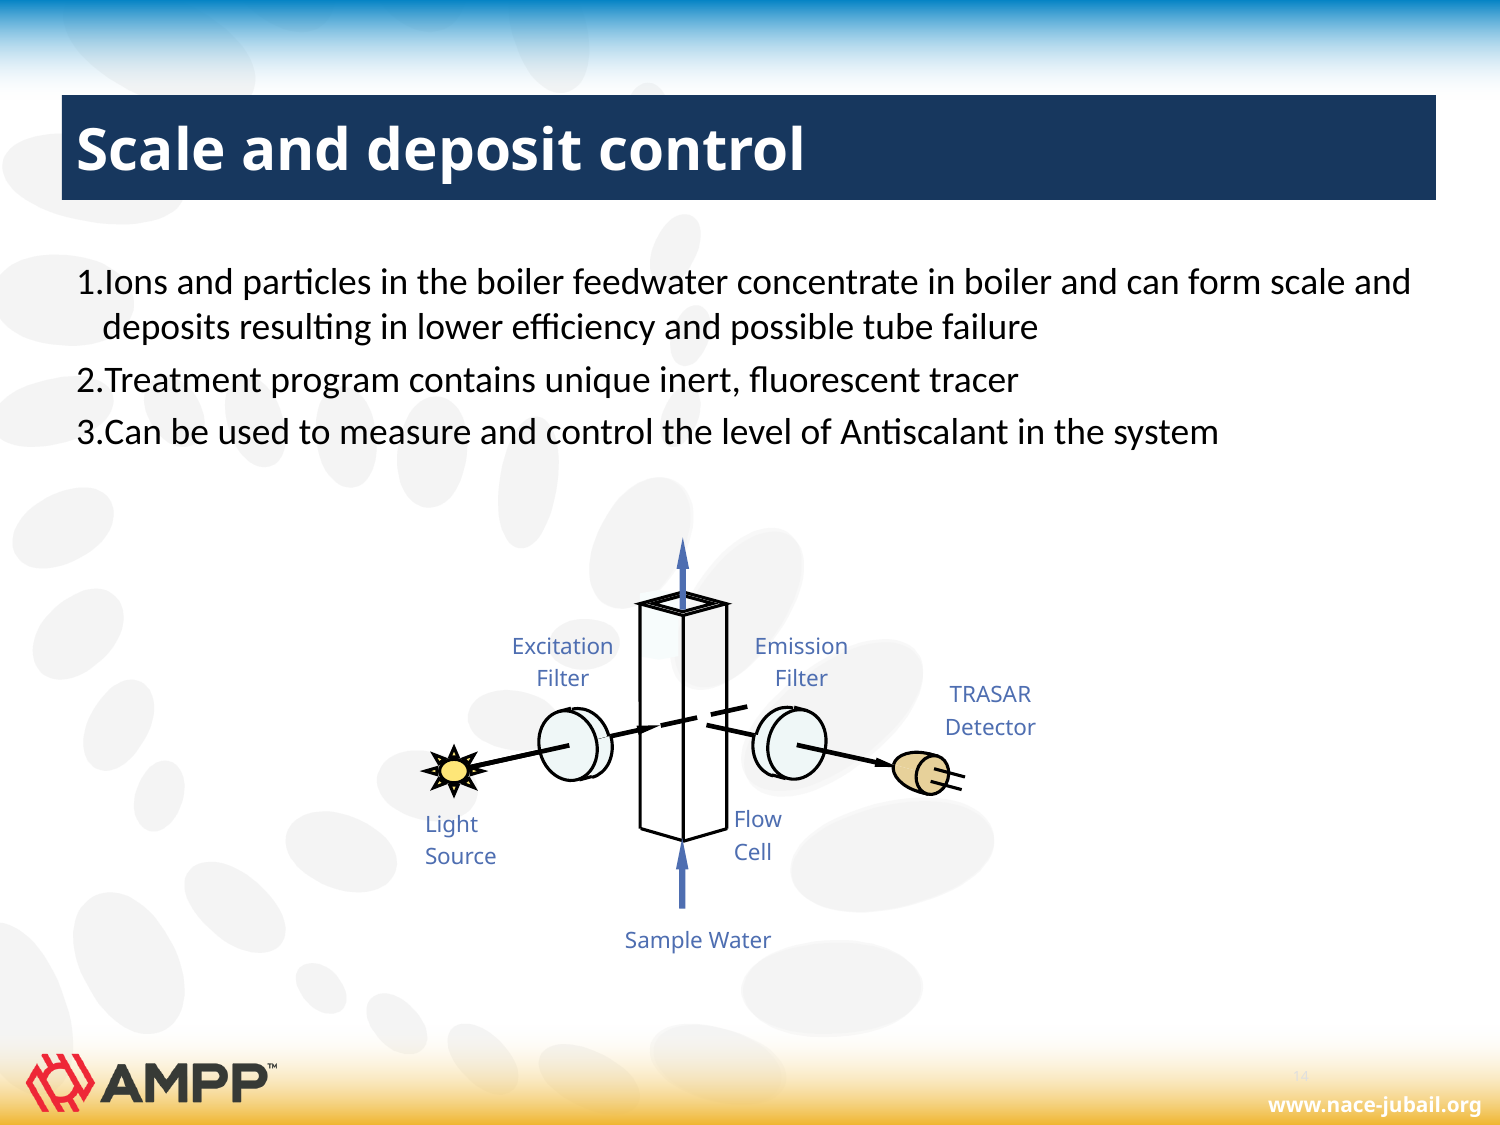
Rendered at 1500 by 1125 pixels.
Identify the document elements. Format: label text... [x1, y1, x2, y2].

title Scale and deposit control [61, 95, 1436, 200]
list Ions and particles in the boiler feedwater concentrate in boiler and can form scale and deposits resulting in lower efficiency and possible tube failure Treatment program contains unique inert, fluorescent tracer Can be used to measure and control the level of Antiscalant in the system [60, 249, 1435, 1013]
slide_number 14 [1132, 1047, 1470, 1108]
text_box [424, 537, 1081, 951]
picture [24, 1052, 278, 1113]
